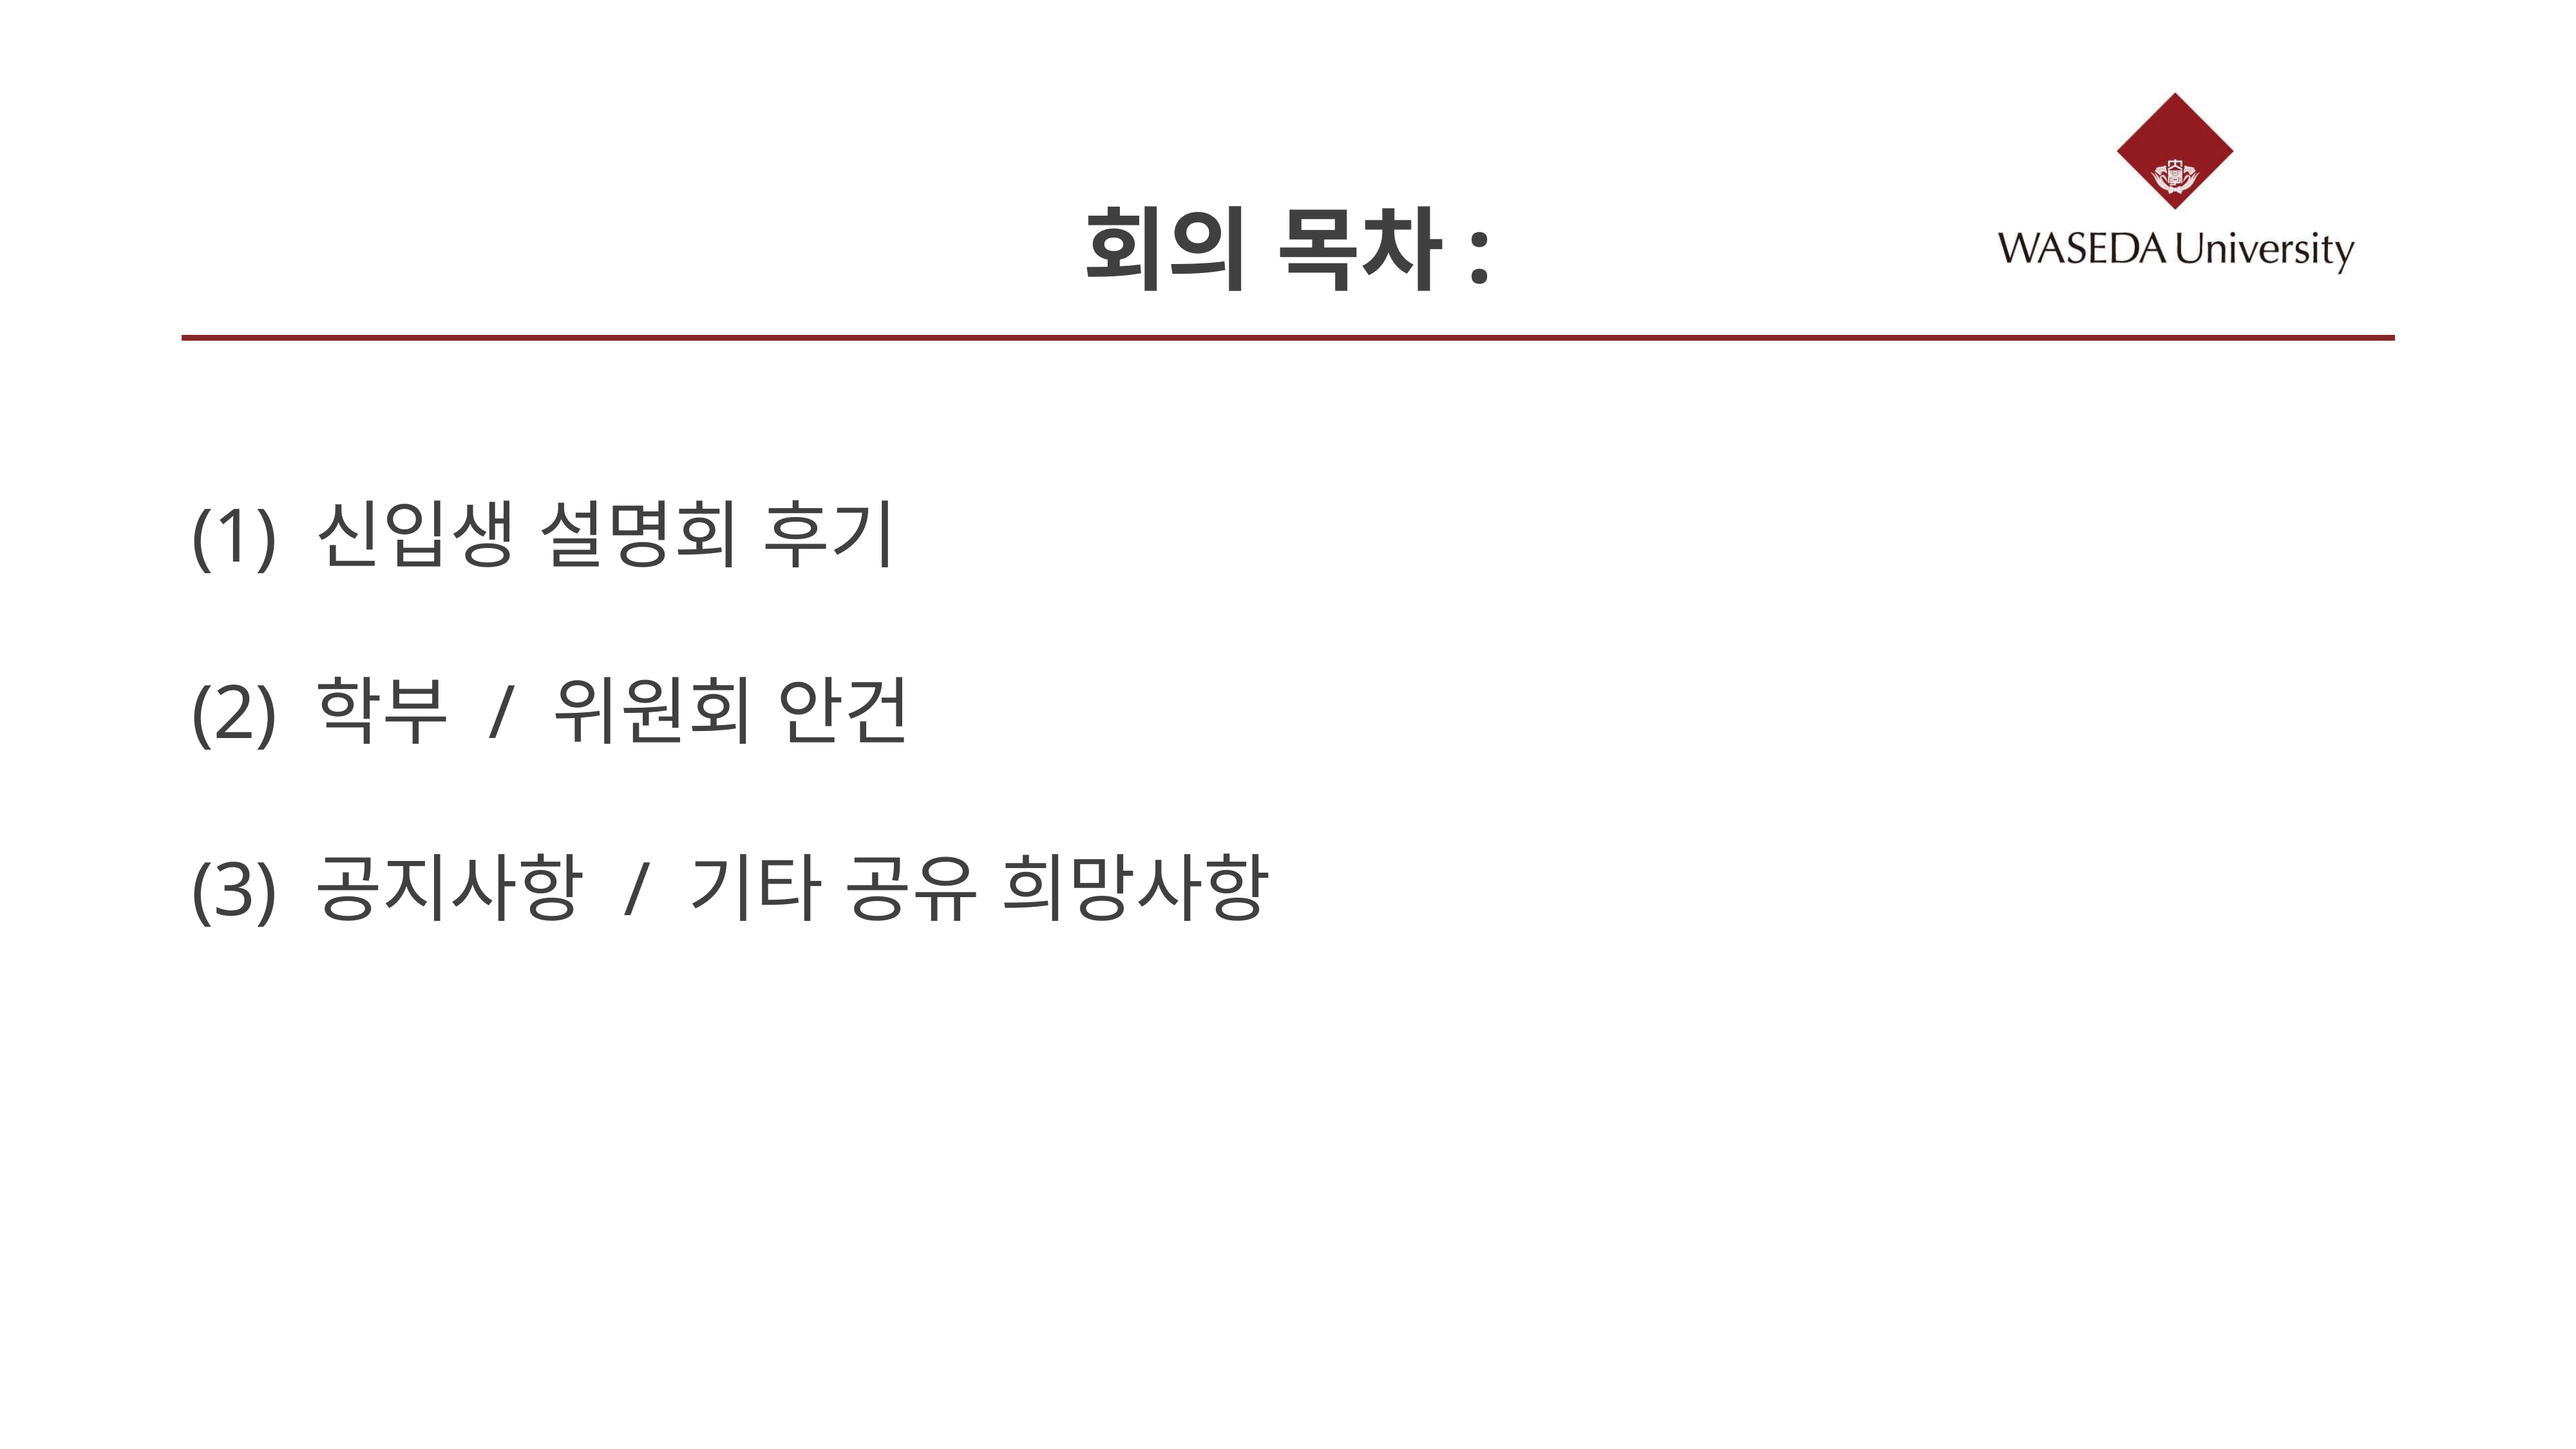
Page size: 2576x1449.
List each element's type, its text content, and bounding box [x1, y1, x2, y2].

text_box (1) 신입생 설명회 후기 (2) 학부 / 위원회 안건 (3) 공지사항 / 기타 공유 희망사항 [182, 483, 1453, 936]
text_box 회의 목차: [257, 182, 1959, 311]
picture [1959, 48, 2396, 316]
